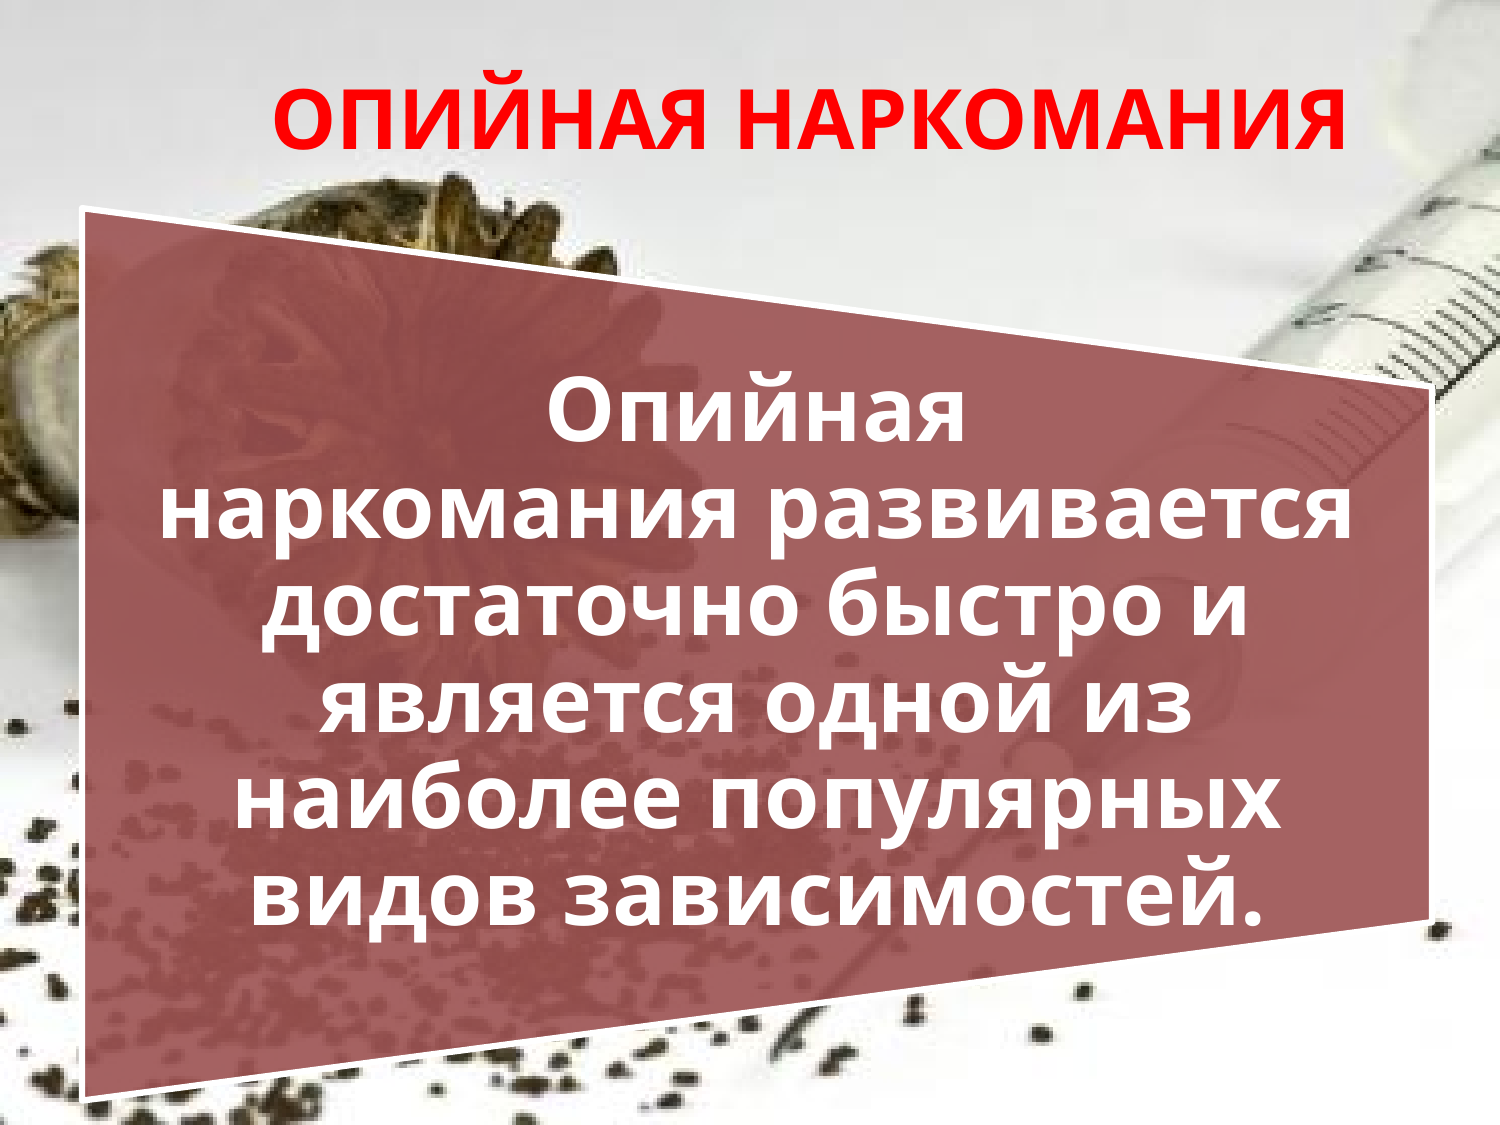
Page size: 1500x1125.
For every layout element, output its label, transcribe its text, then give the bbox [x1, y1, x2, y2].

picture [0, 0, 1500, 1125]
title Опийная наркомания [199, 58, 1424, 205]
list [81, 207, 1433, 1101]
